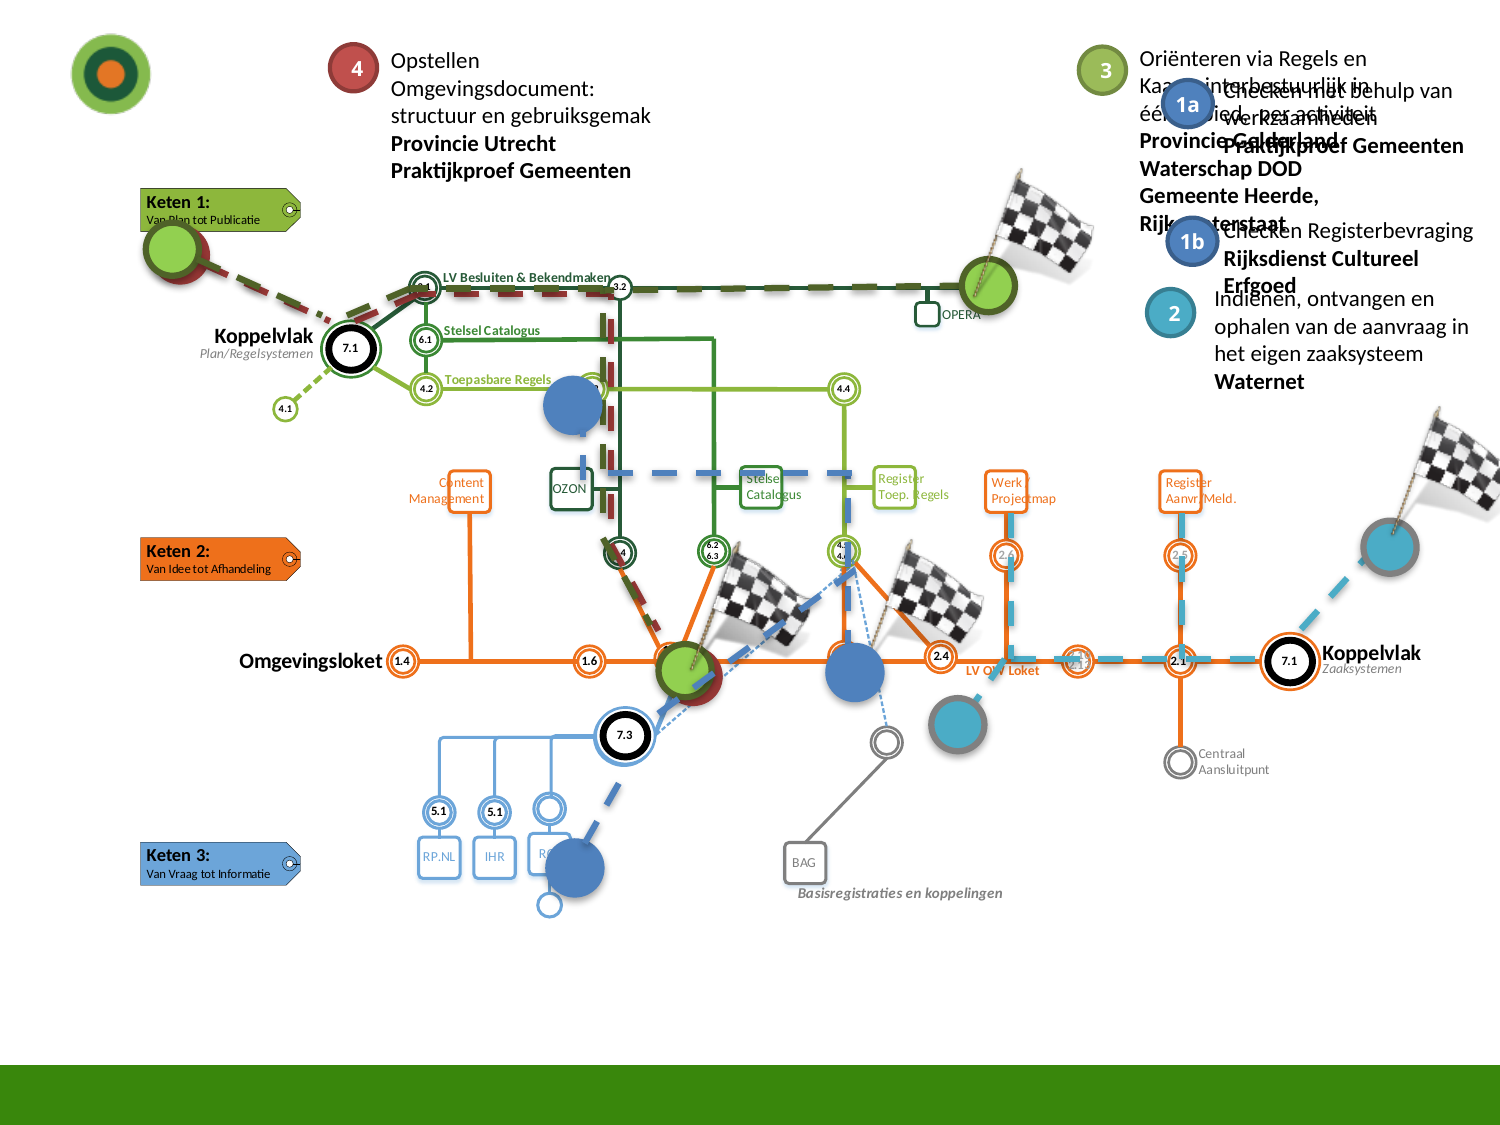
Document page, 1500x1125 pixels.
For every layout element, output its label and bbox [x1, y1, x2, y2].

text_box [545, 67, 1500, 895]
picture [135, 183, 1012, 920]
text_box [145, 35, 1423, 698]
text_box [931, 276, 1500, 752]
